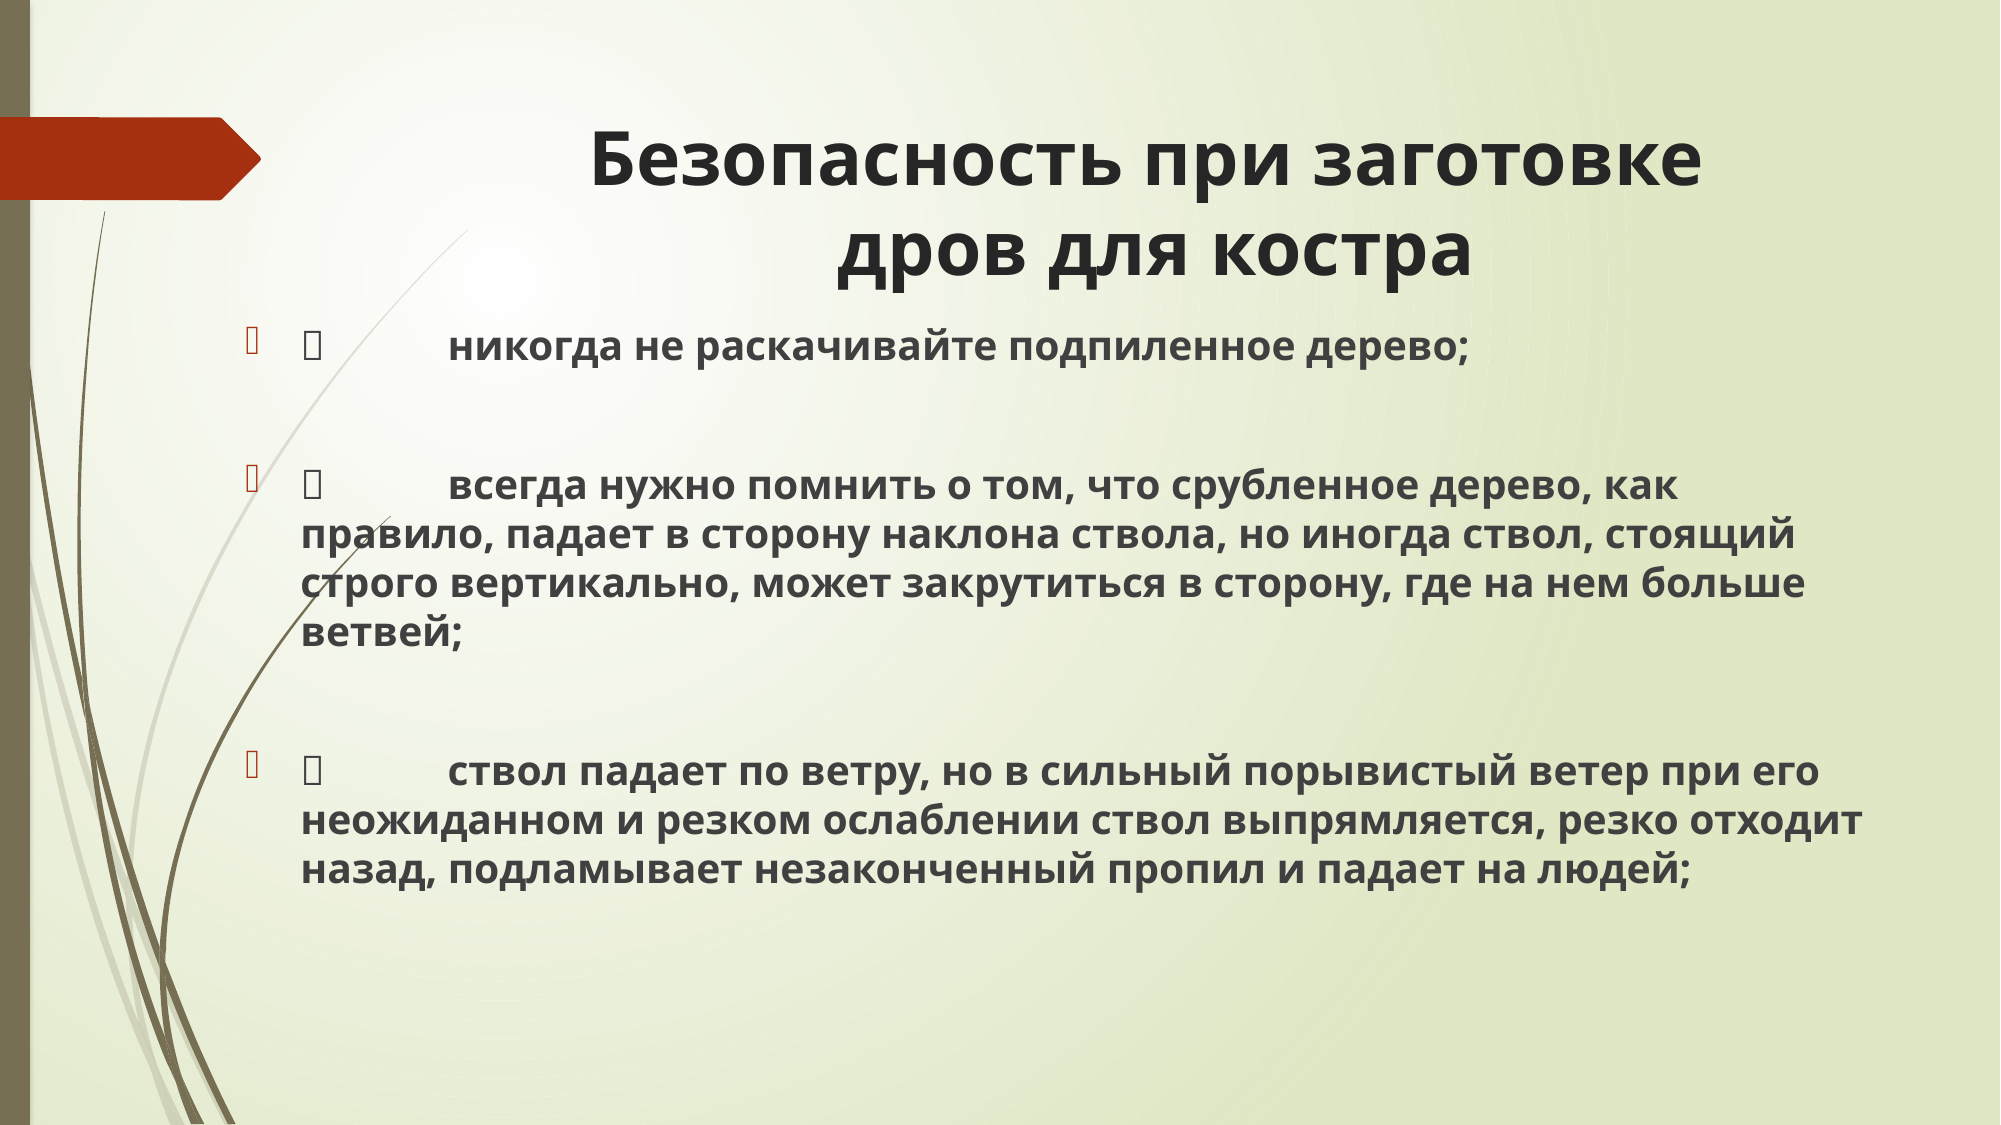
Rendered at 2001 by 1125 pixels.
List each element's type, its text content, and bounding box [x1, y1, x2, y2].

title Безопасность при заготовке дров для костра [425, 102, 1888, 312]
list  никогда не раскачивайте подпиленное дерево;  всегда нужно помнить о том, что срубленное дерево, как правило, падает в сторону наклона ствола, но иногда ствол, стоящий строго вертикально, может закрутиться в сторону, где на нем больше ветвей;  ствол падает по ветру, но в сильный порывистый ветер при его неожиданном и резком ослаблении ствол выпрямляется, резко отходит назад, подламывает незаконченный пропил и падает на людей; [230, 312, 1888, 949]
